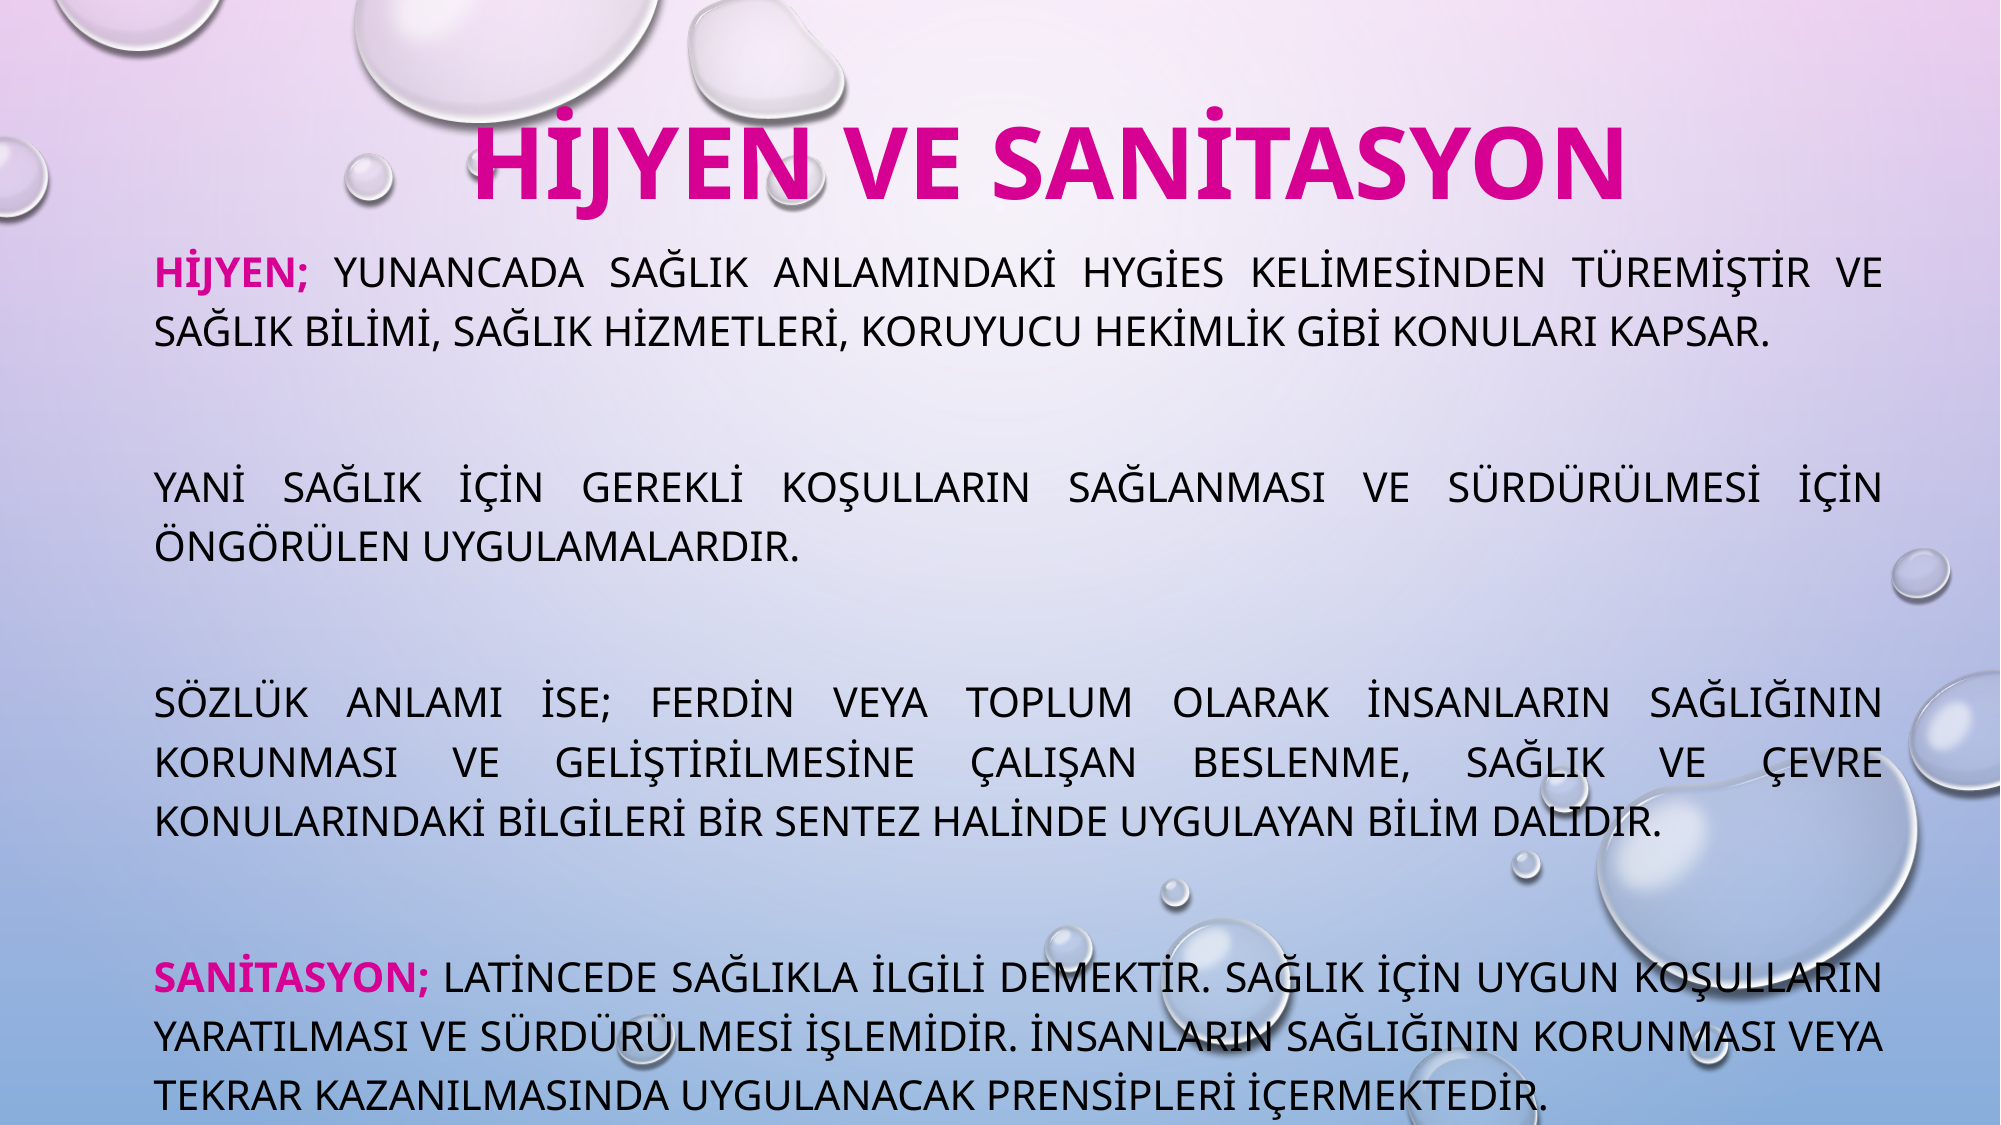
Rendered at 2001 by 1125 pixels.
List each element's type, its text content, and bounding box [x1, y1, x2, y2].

title HİJYEN VE SANİTASYON [412, 97, 1688, 228]
subtitle Hijyen; Yunancada sağlık anlamındaki hygies kelimesinden türemiştir ve sağlık bilimi, sağlık hizmetleri, koruyucu hekimlik gibi konuları kapsar. Yani sağlık için gerekli koşulların sağlanması ve sürdürülmesi için öngörülen uygulamalardır. Sözlük anlamı ise; ferdin veya toplum olarak insanların sağlığının korunması ve geliştirilmesine çalışan beslenme, sağlık ve çevre konularındaki bilgileri bir sentez halinde uygulayan bilim dalıdır. Sanitasyon; Latincede sağlıkla ilgili demektir. Sağlık için uygun koşulların yaratılması ve sürdürülmesi işlemidir. İnsanların sağlığının korunması veya tekrar kazanılmasında uygulanacak prensipleri içermektedir. [138, 228, 1899, 1125]
picture [0, 0, 2000, 1125]
